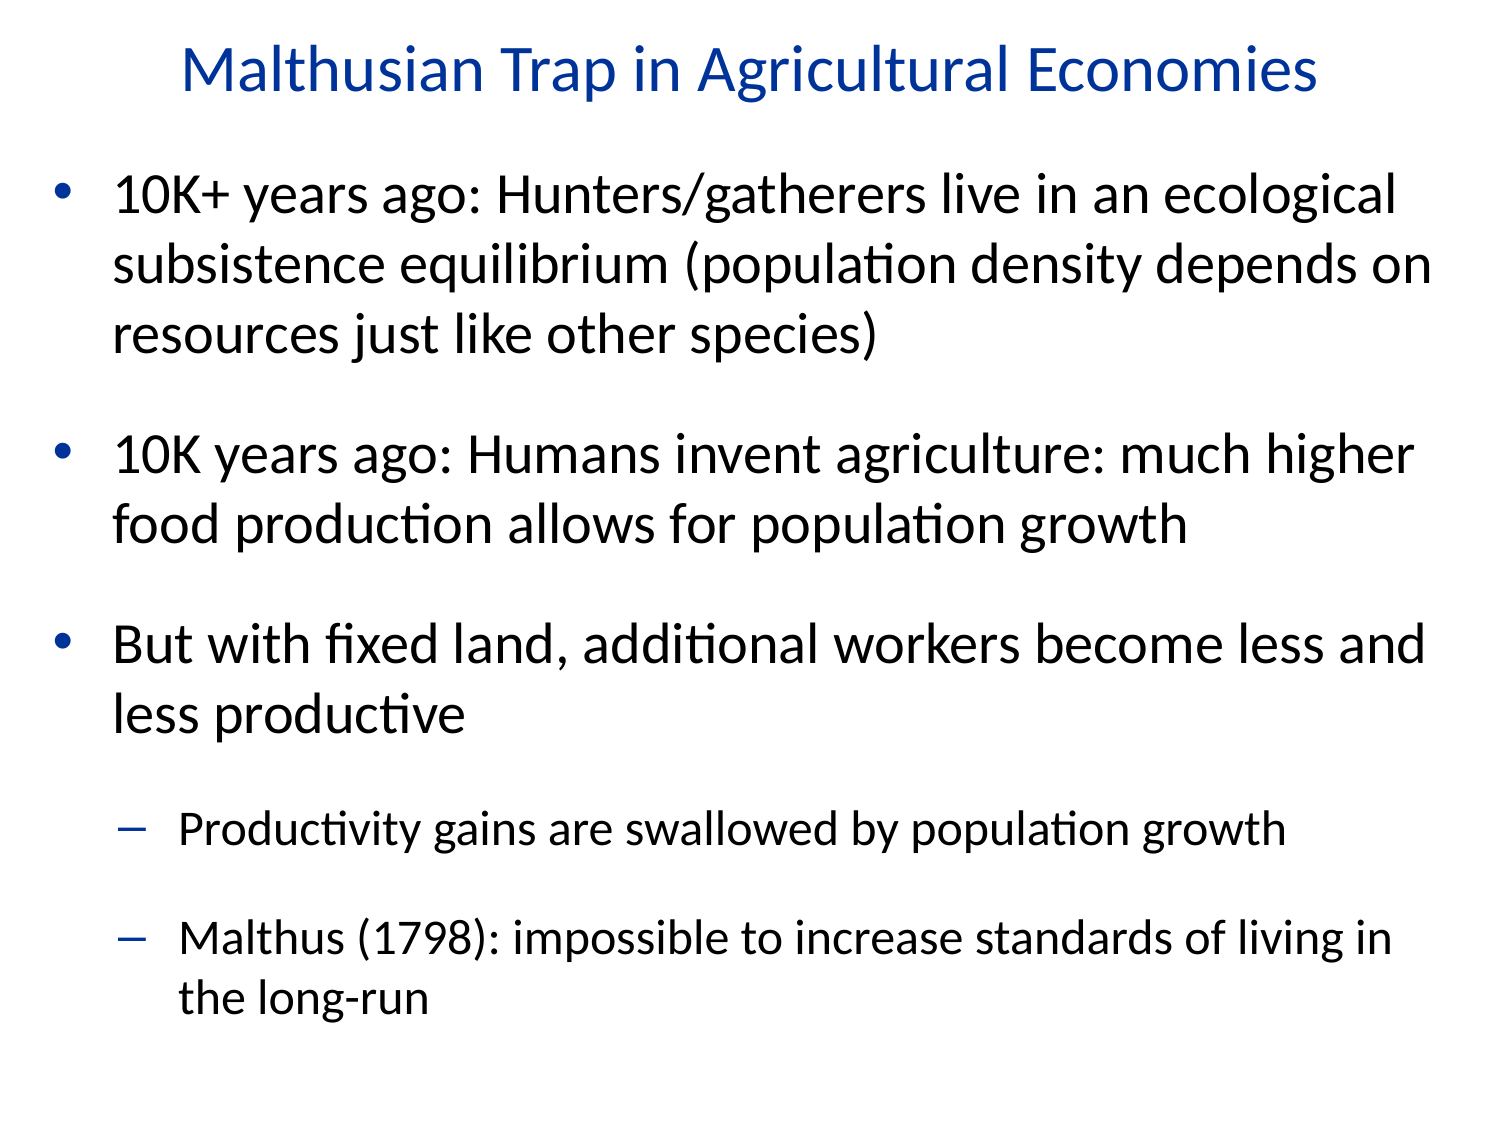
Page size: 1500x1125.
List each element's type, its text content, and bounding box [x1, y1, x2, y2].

list Malthusian Trap in Agricultural Economies 10K+ years ago: Hunters/gatherers live in an ecological subsistence equilibrium (population density depends on resources just like other species) 10K years ago: Humans invent agriculture: much higher food production allows for population growth But with fixed land, additional workers become less and less productive Productivity gains are swallowed by population growth Malthus (1798): impossible to increase standards of living in the long-run [37, 24, 1463, 1015]
